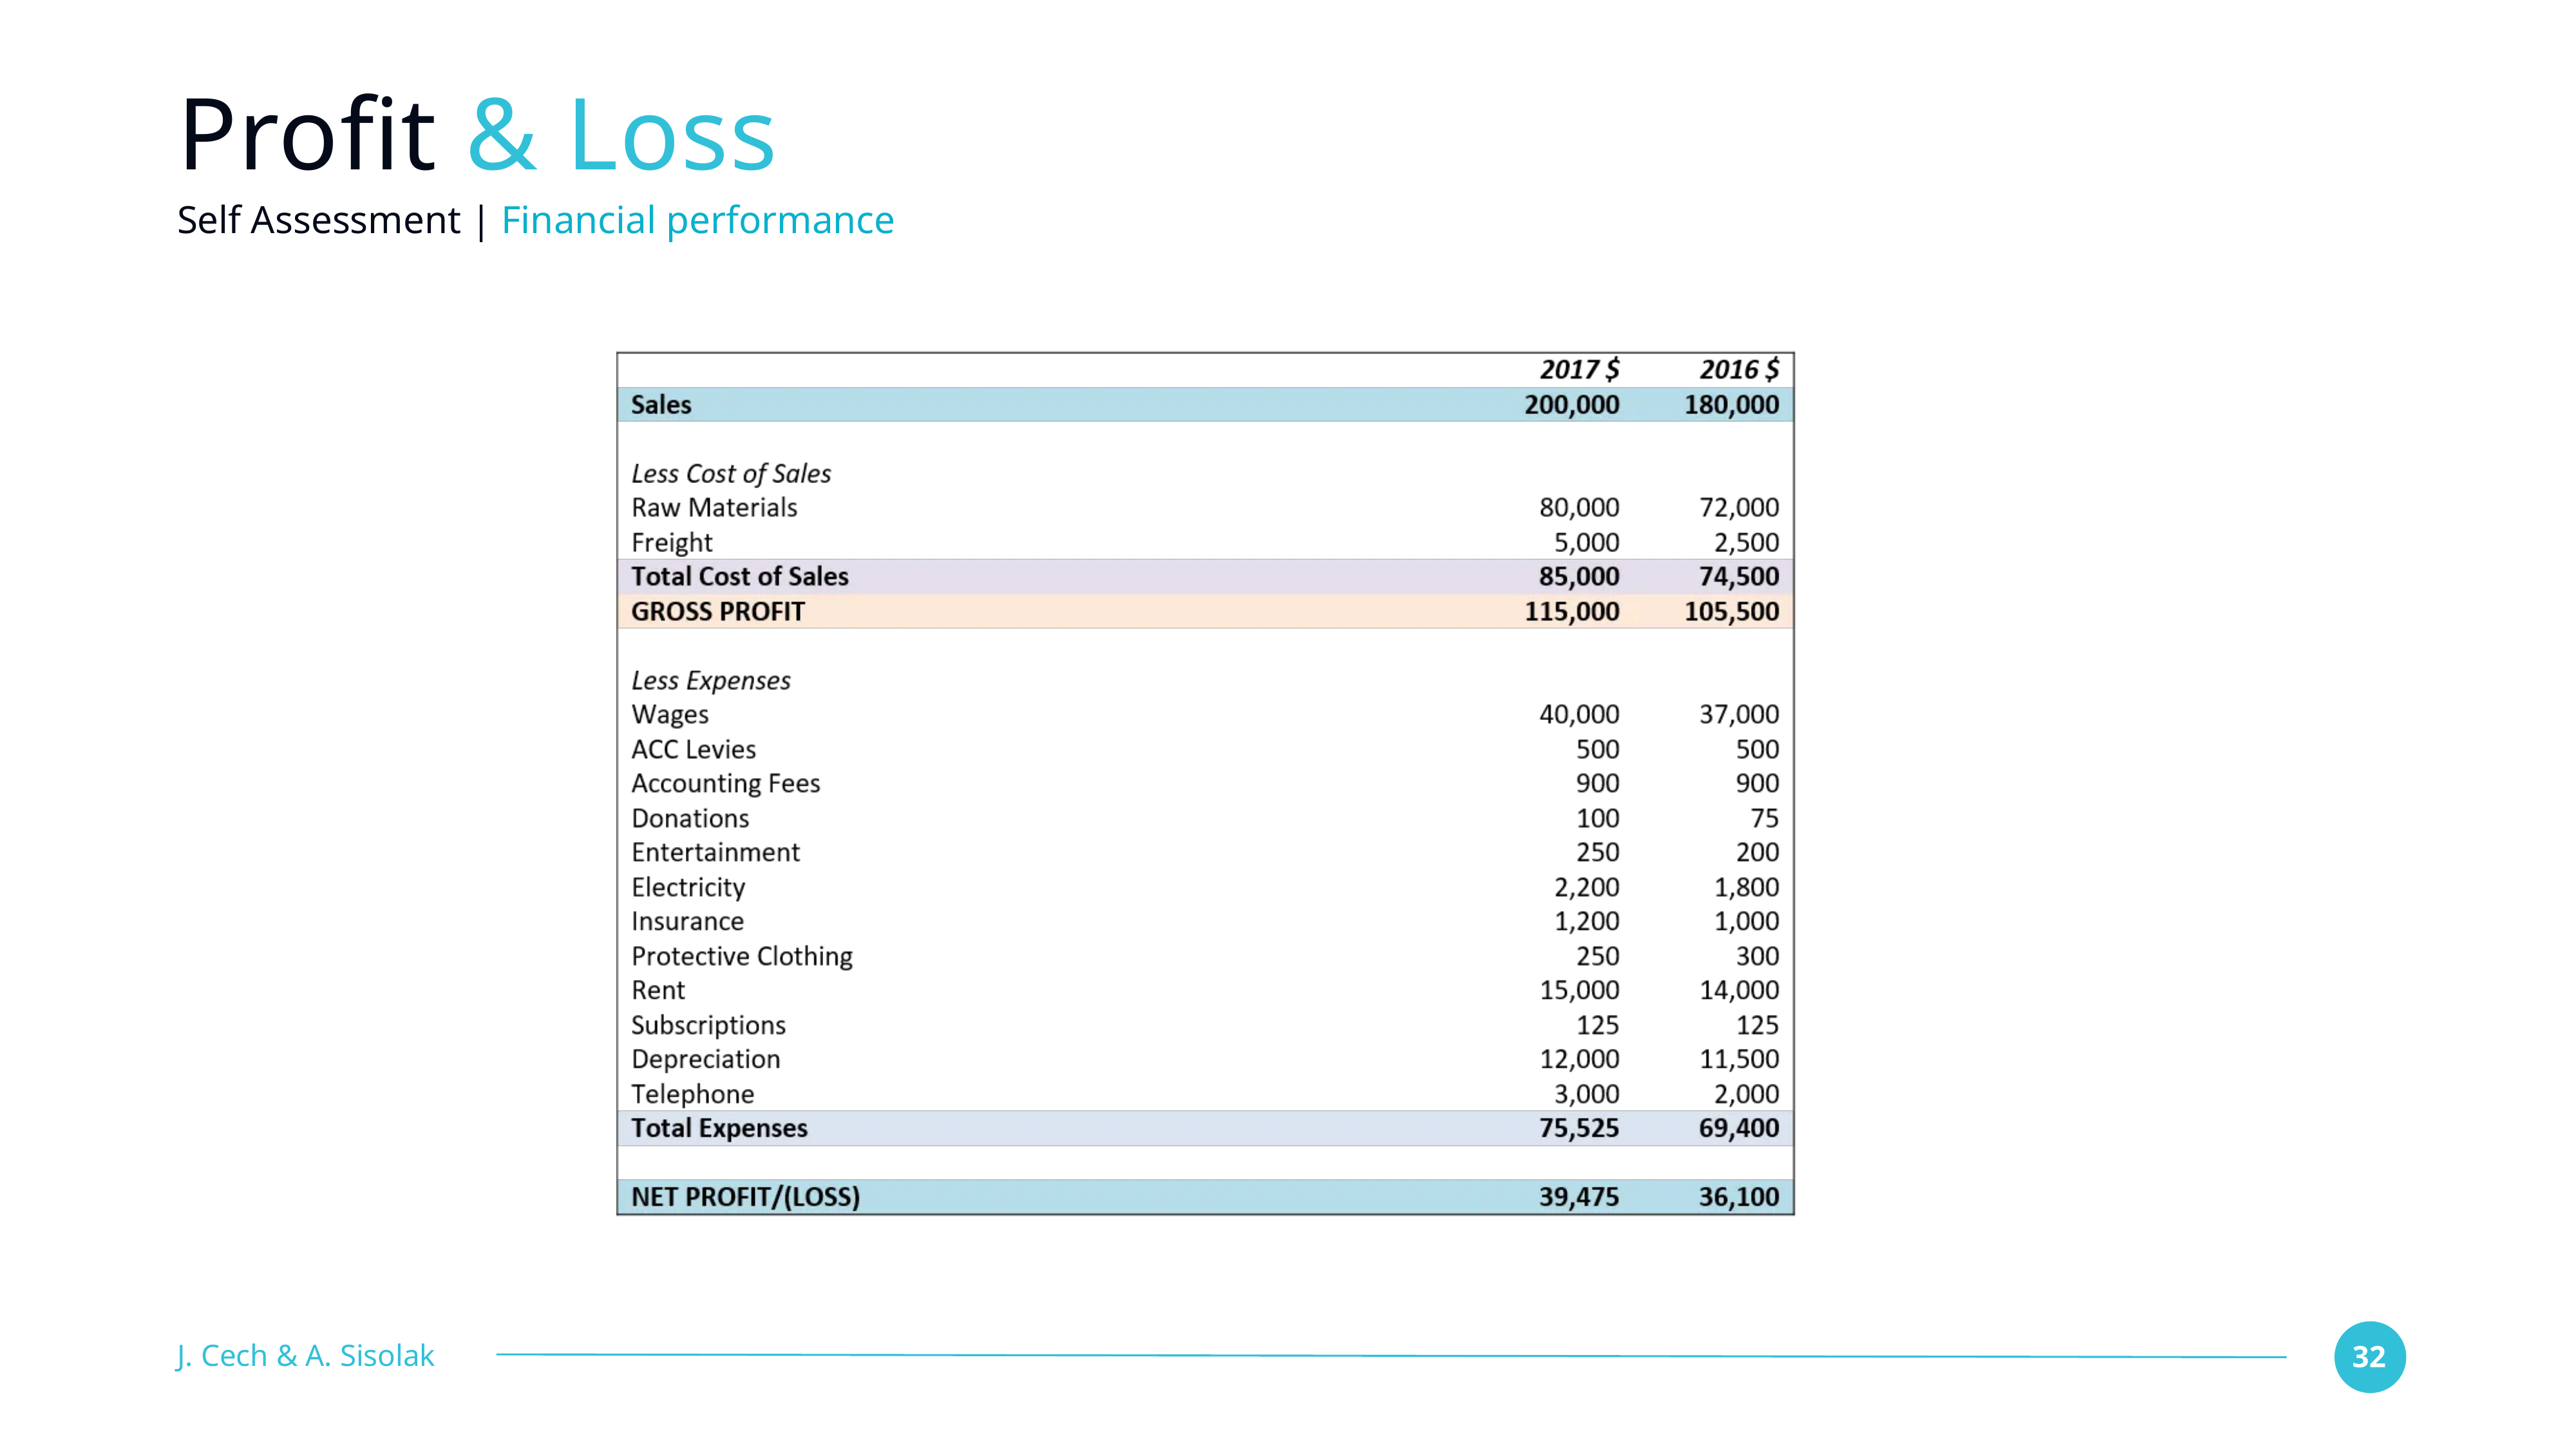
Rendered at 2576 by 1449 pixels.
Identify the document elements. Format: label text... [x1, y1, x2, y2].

list Self Assessment | Financial performance [177, 196, 2399, 243]
title Profit & Loss [177, 70, 2399, 193]
picture [616, 343, 1797, 1233]
